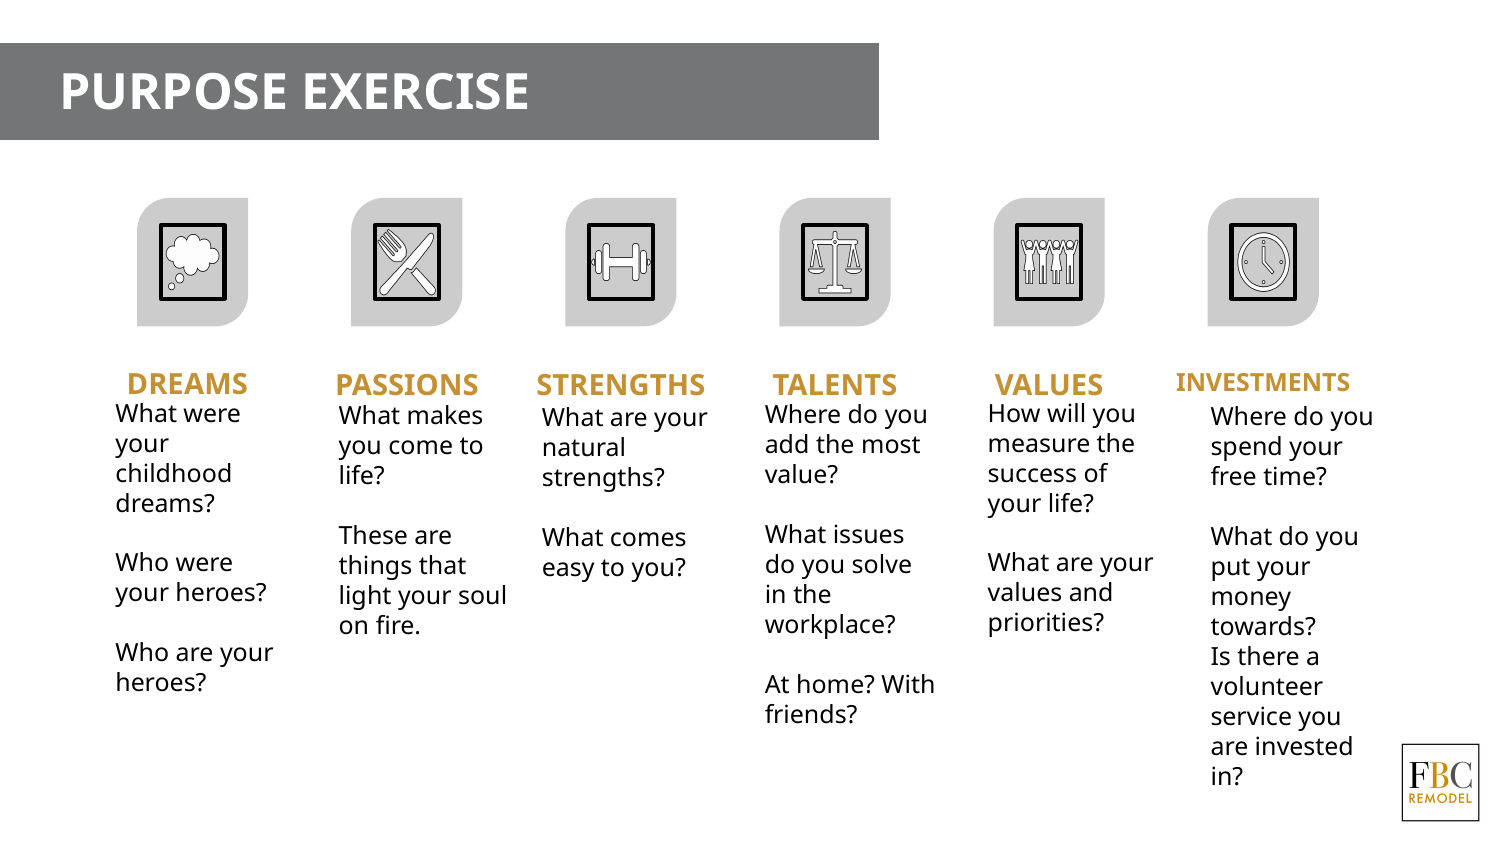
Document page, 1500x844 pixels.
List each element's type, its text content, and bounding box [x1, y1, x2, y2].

title PURPOSE EXERCISE [44, 44, 850, 139]
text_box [100, 49, 1400, 803]
picture [1399, 741, 1482, 824]
